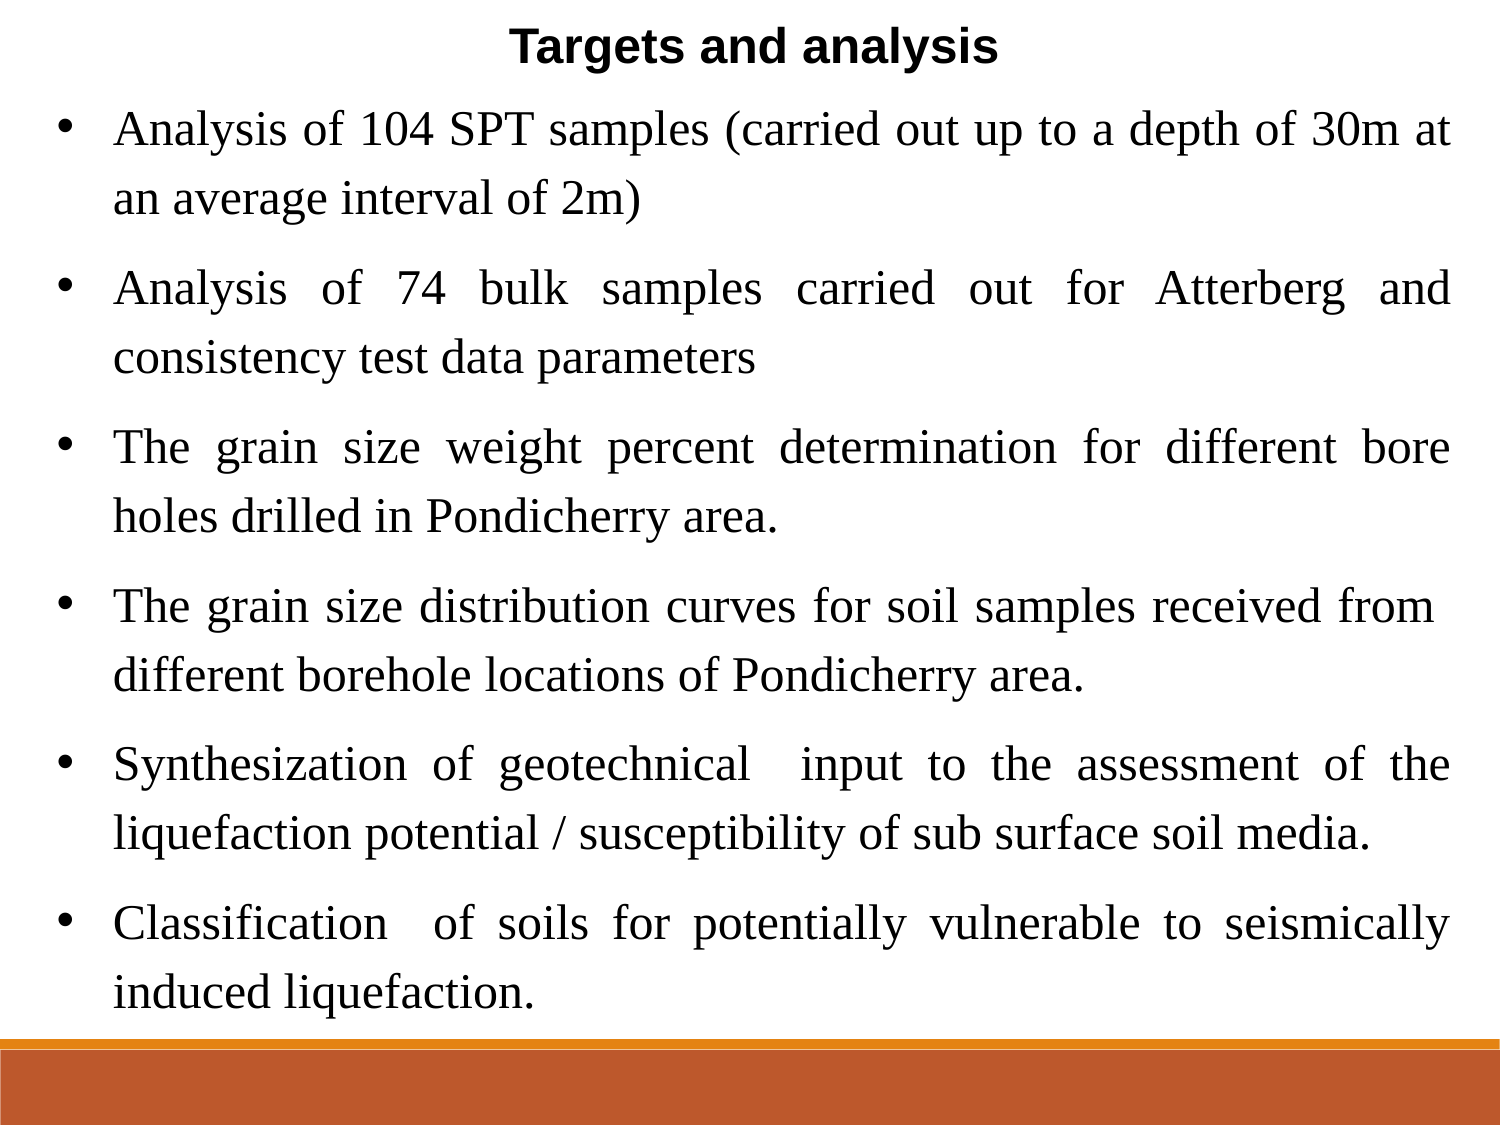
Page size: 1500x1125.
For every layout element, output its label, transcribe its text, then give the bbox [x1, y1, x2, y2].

text_box Analysis of 104 SPT samples (carried out up to a depth of 30m at an average interval of 2m) Analysis of 74 bulk samples carried out for Atterberg and consistency test data parameters The grain size weight percent determination for different bore holes drilled in Pondicherry area. The grain size distribution curves for soil samples received from different borehole locations of Pondicherry area. Synthesization of geotechnical input to the assessment of the liquefaction potential / susceptibility of sub surface soil media. Classification of soils for potentially vulnerable to seismically induced liquefaction. [41, 79, 1467, 1026]
text_box Targets and analysis [493, 2, 1015, 79]
